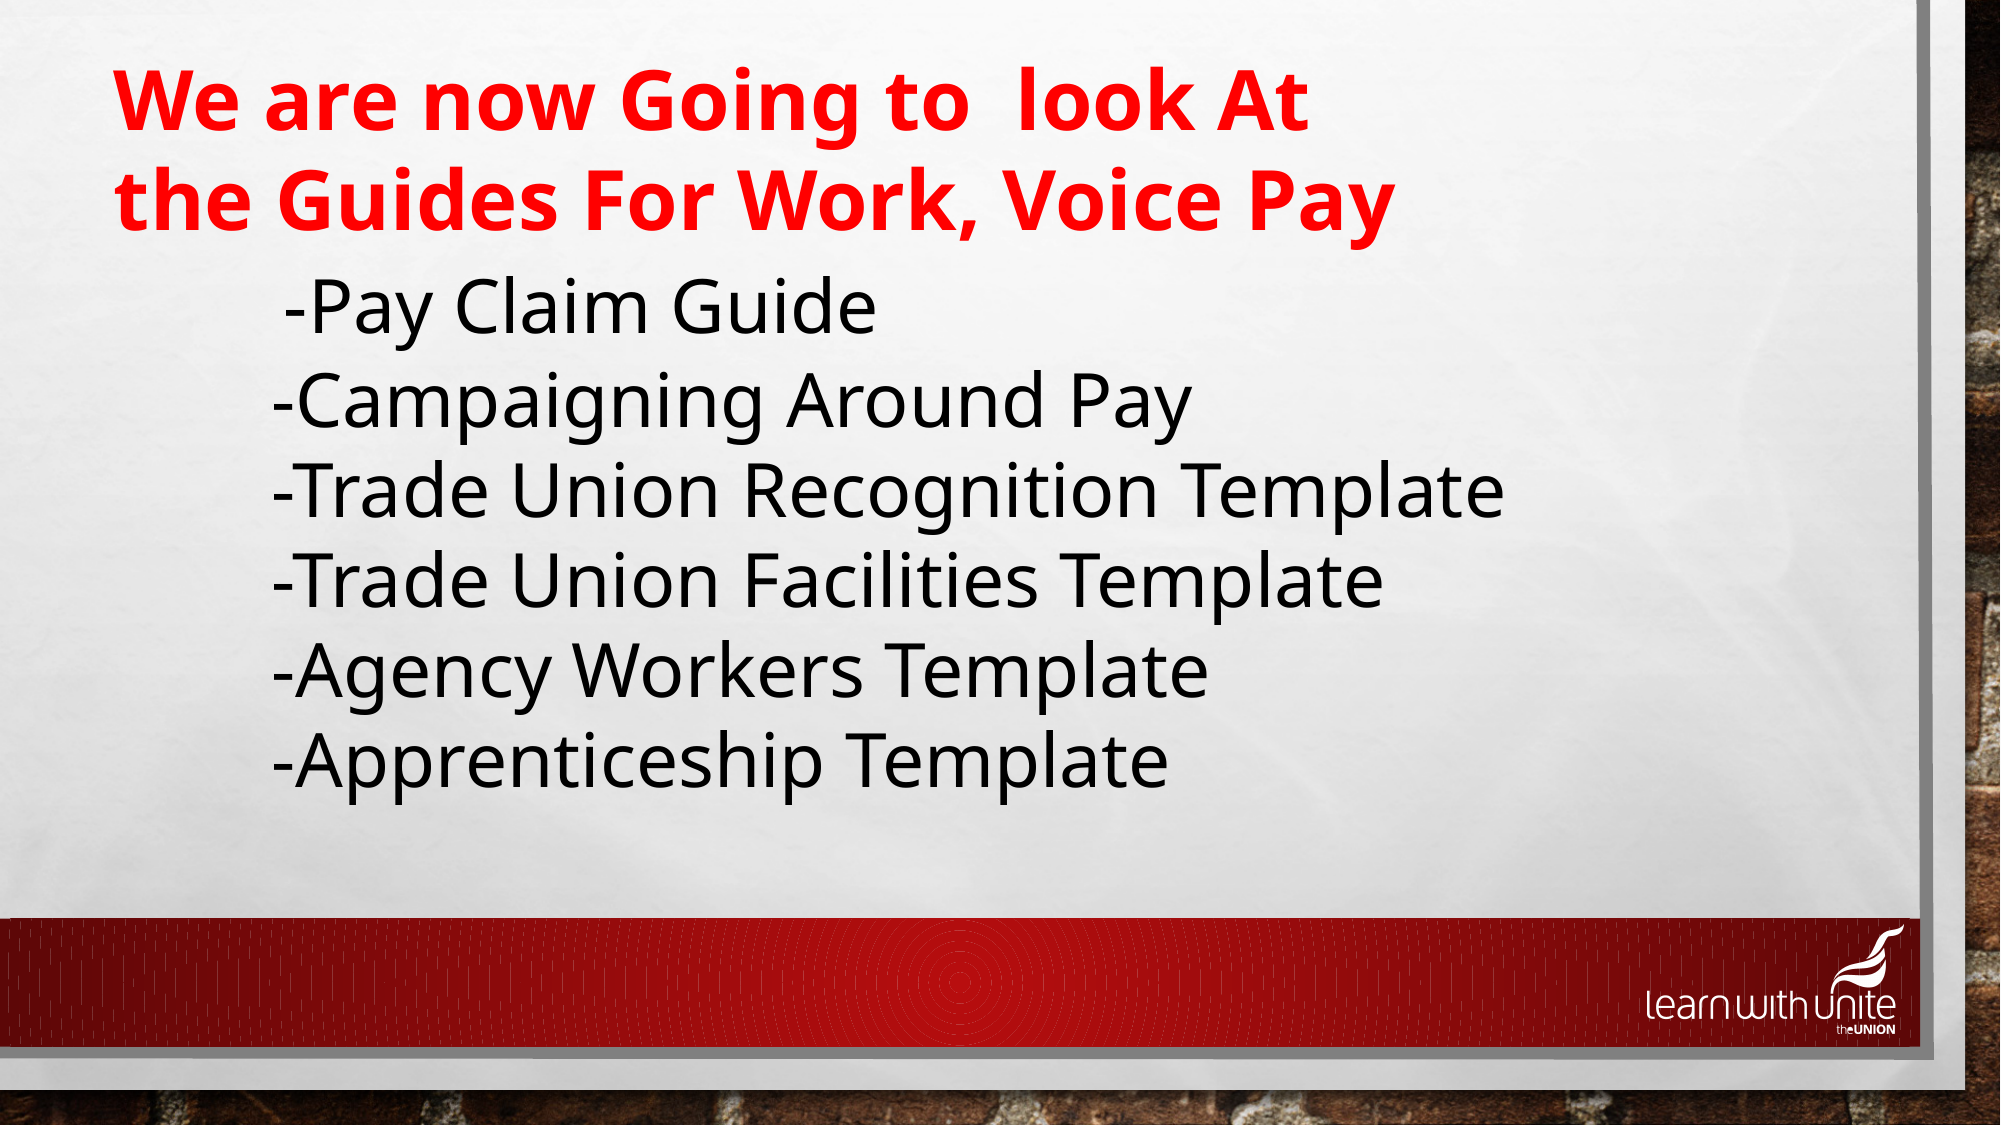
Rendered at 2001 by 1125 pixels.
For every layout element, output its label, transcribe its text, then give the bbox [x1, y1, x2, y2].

text_box -Pay Claim Guide -Campaigning Around Pay -Trade Union Recognition Template -Trade Union Facilities Template -Agency Workers Template -Apprenticeship Template [198, 234, 1522, 855]
text_box We are now Going to look At the Guides For Work, Voice Pay [99, 40, 1523, 255]
picture [1647, 924, 1904, 1035]
picture [0, 0, 2000, 1125]
